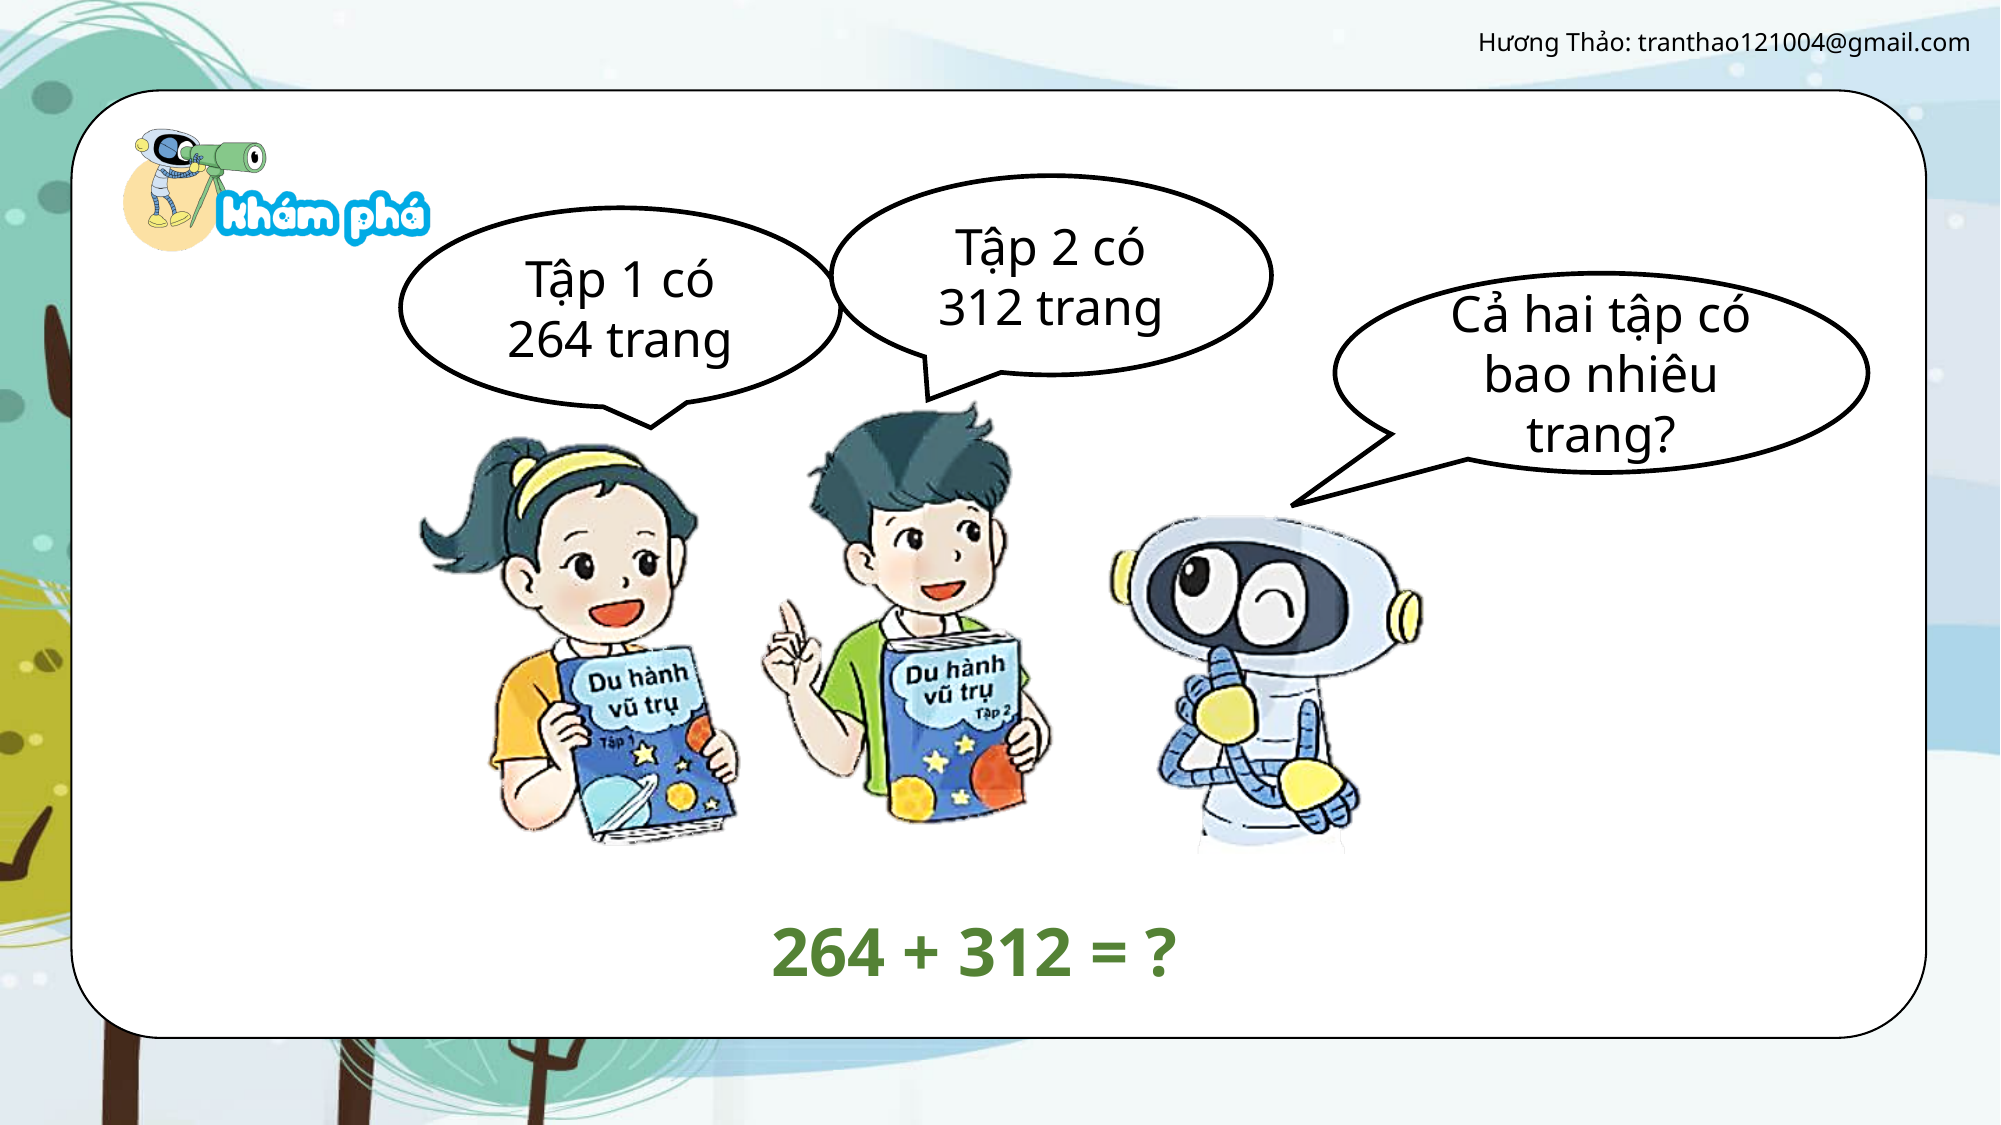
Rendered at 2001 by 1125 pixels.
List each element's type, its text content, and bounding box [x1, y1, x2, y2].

text_box Tập 1 có 264 trang [399, 206, 842, 396]
text_box 264 + 312 = ? [756, 902, 1424, 997]
text_box Cả hai tập có bao nhiêu trang? [1333, 272, 1870, 474]
text_box Tập 2 có 312 trang [830, 174, 1273, 396]
picture [0, 0, 2000, 1125]
